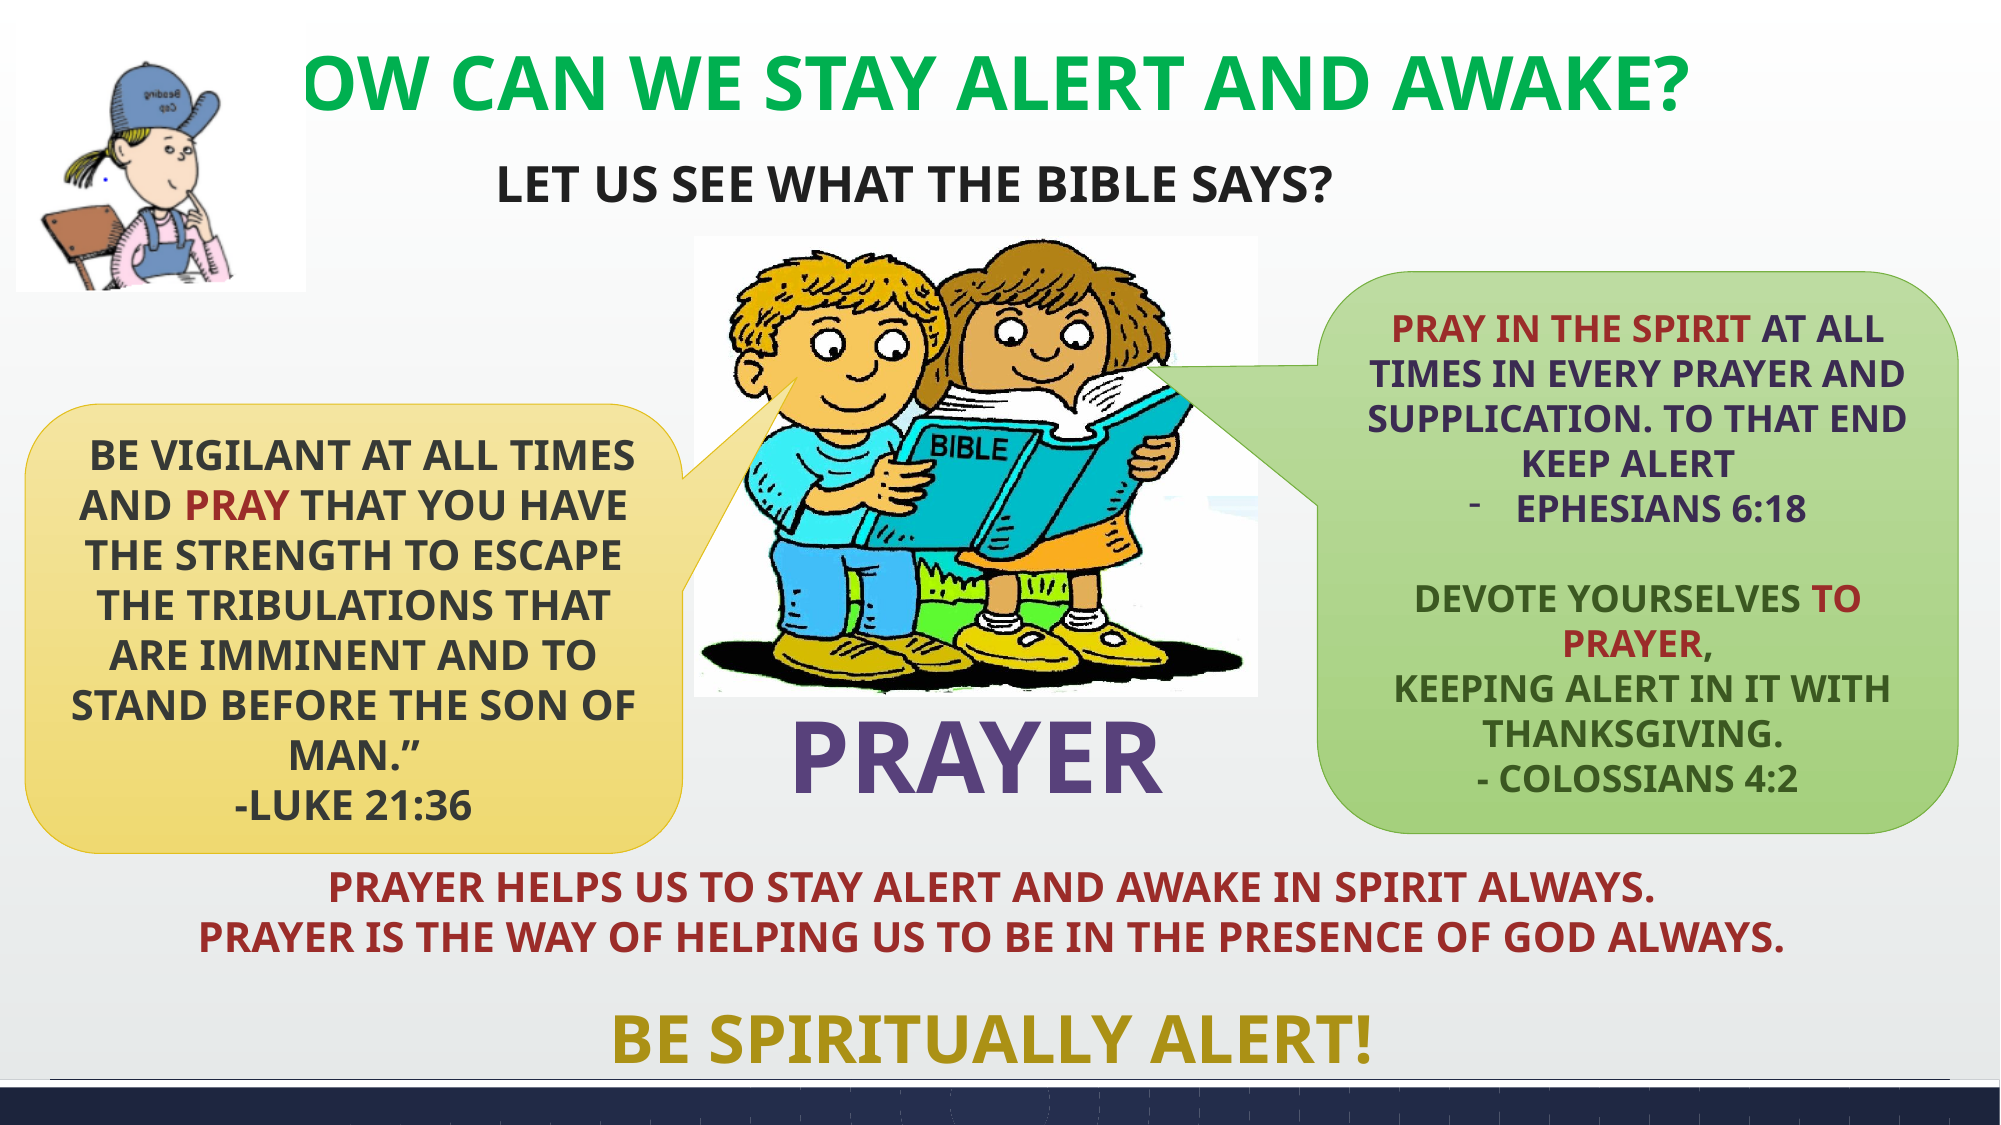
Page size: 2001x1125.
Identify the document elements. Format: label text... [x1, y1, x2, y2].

text_box BE SPIRITUALLY ALERT! [491, 989, 1492, 1085]
text_box PRAYER [625, 823, 1756, 853]
text_box PRAY IN THE SPIRIT AT ALL TIMES IN EVERY PRAYER AND SUPPLICATION. TO THAT END KEEP ALERT EPHESIANS 6:18 DEVOTE YOURSELVES TO PRAYER, KEEPING ALERT IN IT WITH THANKSGIVING. - COLOSSIANS 4:2 [1258, 271, 1959, 835]
picture [15, 17, 306, 292]
text_box LET US SEE WHAT THE BIBLE SAYS? [480, 145, 1565, 220]
text_box BE VIGILANT AT ALL TIMES AND PRAY THAT YOU HAVE THE STRENGTH TO ESCAPE THE TRIBULATIONS THAT ARE IMMINENT AND TO STAND BEFORE THE SON OF MAN.” -LUKE 21:36 [24, 403, 694, 854]
title HOW CAN WE STAY ALERT AND AWAKE? [25, 0, 1927, 135]
picture [694, 236, 1258, 697]
text_box PRAYER HELPS US TO STAY ALERT AND AWAKE IN SPIRIT ALWAYS. PRAYER IS THE WAY OF HELPING US TO BE IN THE PRESENCE OF GOD ALWAYS. [80, 853, 1903, 1018]
